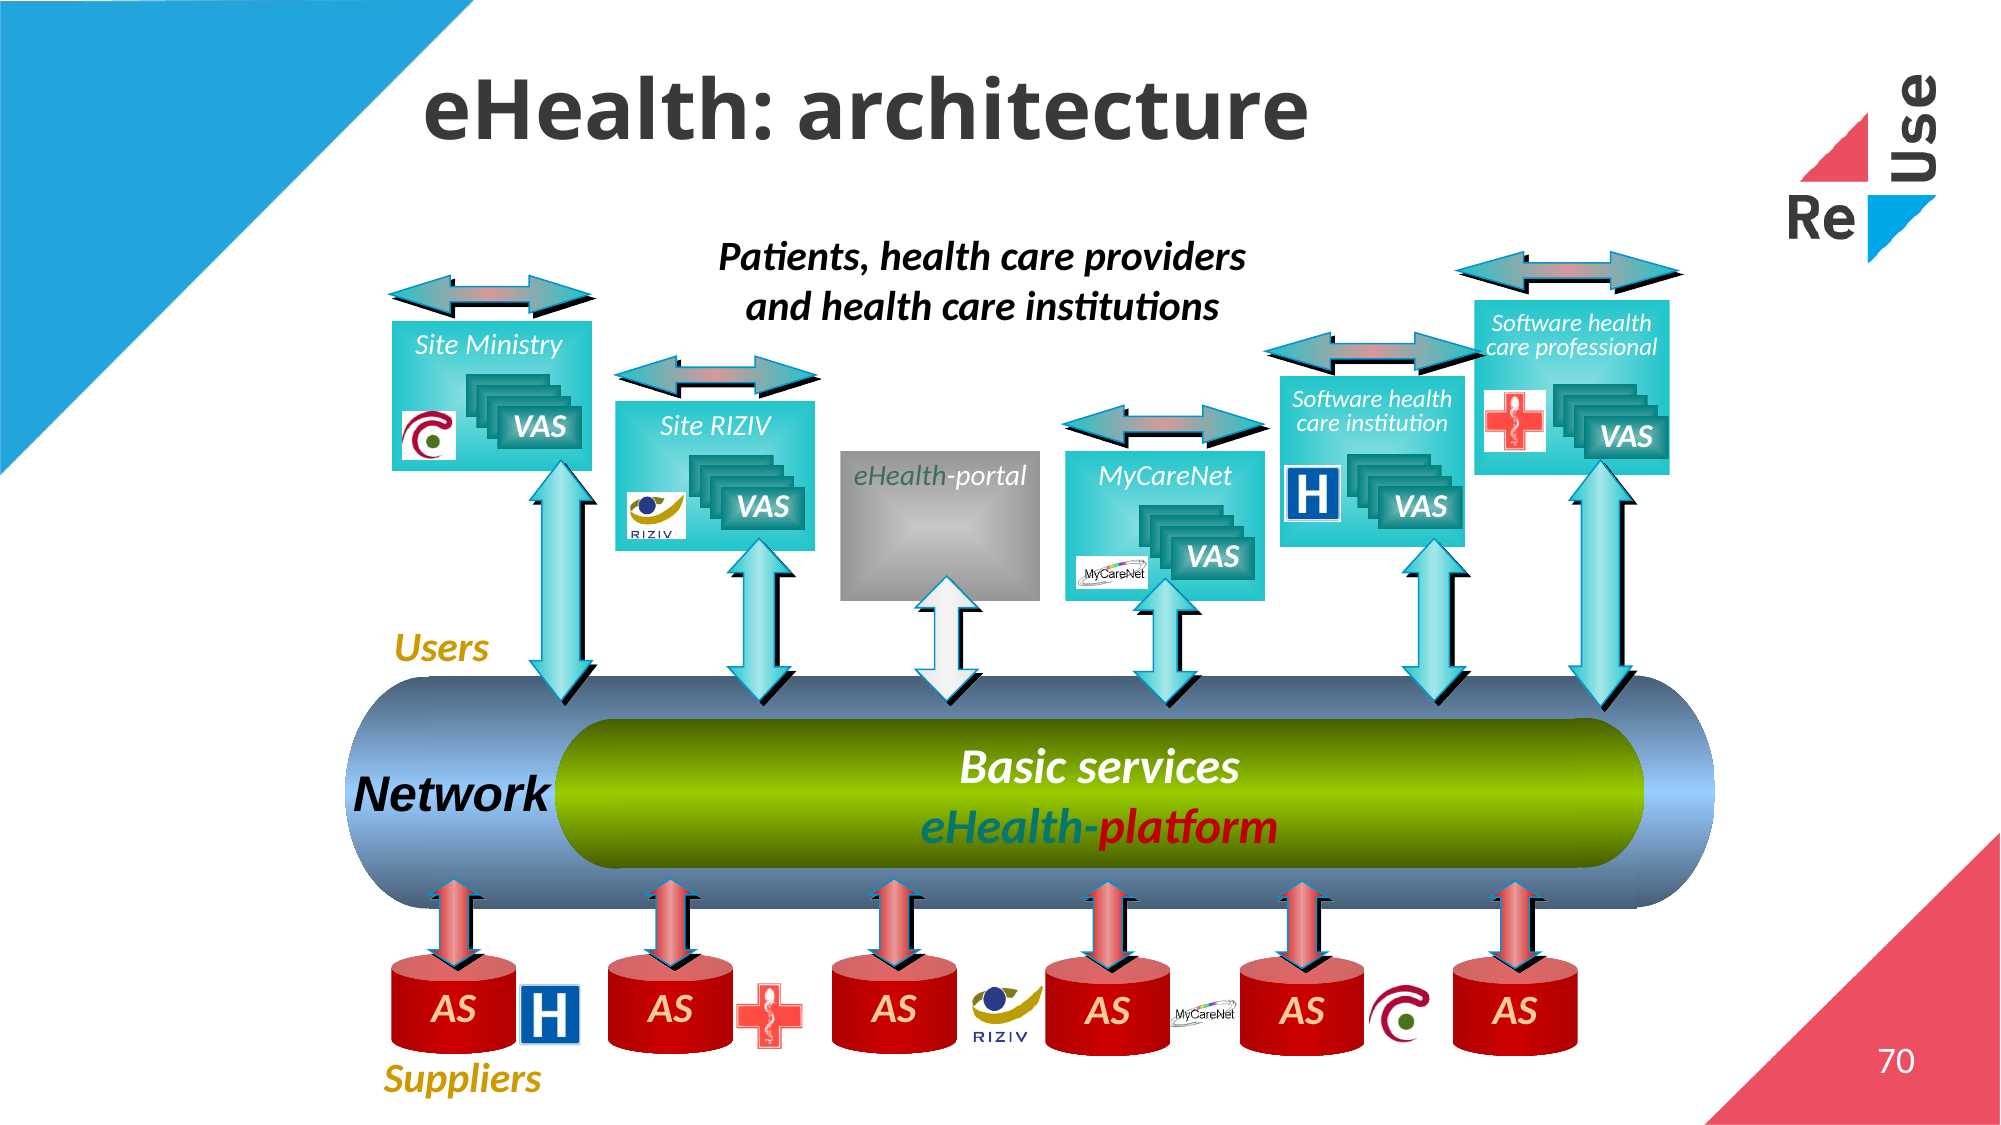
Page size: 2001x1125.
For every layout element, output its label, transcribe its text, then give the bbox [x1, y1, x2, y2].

text_box [1346, 454, 1432, 498]
text_box [1569, 460, 1632, 707]
text_box [869, 878, 920, 967]
text_box eHealth-portal [840, 450, 1041, 601]
picture [1863, 75, 1936, 263]
text_box [349, 830, 428, 909]
text_box [428, 878, 479, 967]
text_box [349, 678, 428, 754]
text_box [529, 471, 593, 701]
text_box [1160, 525, 1245, 569]
text_box [915, 576, 978, 702]
text_box Suppliers [369, 1042, 557, 1108]
text_box [727, 538, 791, 701]
text_box Software health care institution [1279, 376, 1466, 548]
text_box [1552, 384, 1638, 427]
picture [968, 980, 1046, 1044]
text_box [645, 878, 696, 967]
text_box Site RIZIV [615, 400, 816, 551]
text_box Software health care professional [1474, 300, 1670, 475]
text_box [615, 356, 816, 394]
text_box AS [608, 954, 734, 1054]
text_box [1357, 465, 1442, 508]
picture [517, 982, 583, 1047]
picture [1076, 556, 1148, 589]
text_box [1456, 251, 1678, 290]
text_box [1490, 880, 1541, 969]
picture [1484, 390, 1546, 452]
picture [1871, 198, 1936, 263]
text_box [428, 676, 1637, 754]
text_box [710, 475, 795, 519]
picture [1284, 465, 1341, 522]
picture [0, 0, 475, 475]
text_box VAS [1170, 536, 1255, 580]
text_box [1573, 405, 1659, 449]
title eHealth: architecture [407, 59, 1863, 278]
picture [452, 278, 475, 285]
text_box [1139, 504, 1224, 548]
text_box Patients, health care providers and health care institutions [795, 216, 1171, 342]
text_box [1277, 880, 1328, 969]
text_box [562, 718, 624, 869]
text_box VAS [720, 486, 805, 530]
text_box [1634, 675, 1716, 908]
text_box [1063, 405, 1264, 443]
text_box AS [391, 954, 517, 1054]
picture [735, 981, 805, 1051]
picture [1369, 985, 1434, 1044]
text_box MyCareNet [1065, 450, 1266, 601]
text_box [1402, 538, 1466, 701]
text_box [392, 320, 593, 471]
text_box [1149, 515, 1234, 559]
text_box [1367, 475, 1453, 519]
picture [1704, 832, 2000, 1125]
picture [627, 491, 686, 540]
text_box [1134, 578, 1197, 704]
text_box 70 [1862, 1028, 1974, 1105]
text_box [1563, 394, 1648, 438]
text_box [689, 454, 774, 498]
text_box [428, 830, 1637, 909]
text_box AS [1045, 956, 1171, 1056]
text_box [1082, 880, 1133, 969]
text_box Users [378, 612, 504, 678]
text_box AS [1239, 956, 1365, 1056]
text_box [1265, 332, 1480, 371]
text_box VAS [1378, 486, 1463, 530]
text_box [389, 275, 590, 313]
text_box AS [831, 954, 957, 1054]
text_box Network [338, 754, 566, 830]
text_box VAS [1584, 416, 1669, 460]
text_box [1572, 717, 1645, 868]
text_box Basic services eHealth-platform [621, 719, 1579, 868]
picture [1167, 996, 1239, 1030]
text_box [699, 465, 784, 508]
text_box AS [1452, 956, 1578, 1056]
